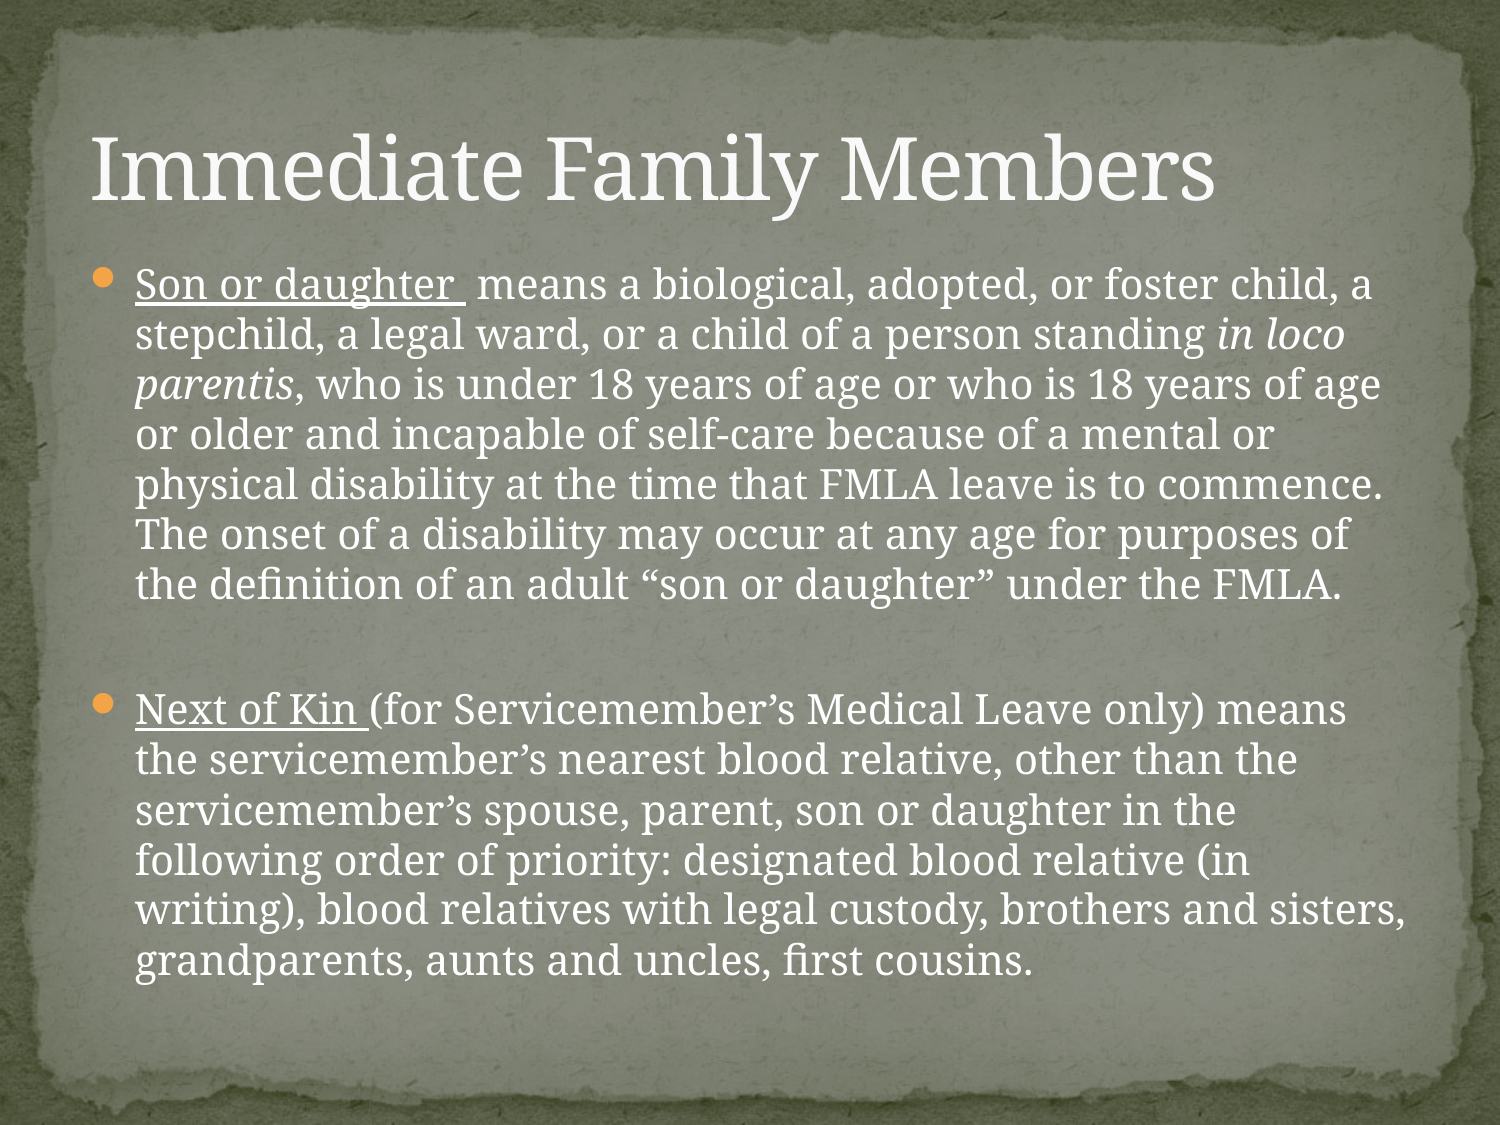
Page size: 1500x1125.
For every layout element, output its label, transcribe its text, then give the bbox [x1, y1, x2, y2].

title Immediate Family Members [74, 24, 1425, 225]
list Son or daughter means a biological, adopted, or foster child, a stepchild, a legal ward, or a child of a person standing in loco parentis, who is under 18 years of age or who is 18 years of age or older and incapable of self-care because of a mental or physical disability at the time that FMLA leave is to commence. The onset of a disability may occur at any age for purposes of the definition of an adult “son or daughter” under the FMLA. Next of Kin (for Servicemember’s Medical Leave only) means the servicemember’s nearest blood relative, other than the servicemember’s spouse, parent, son or daughter in the following order of priority: designated blood relative (in writing), blood relatives with legal custody, brothers and sisters, grandparents, aunts and uncles, first cousins. [75, 249, 1425, 1000]
